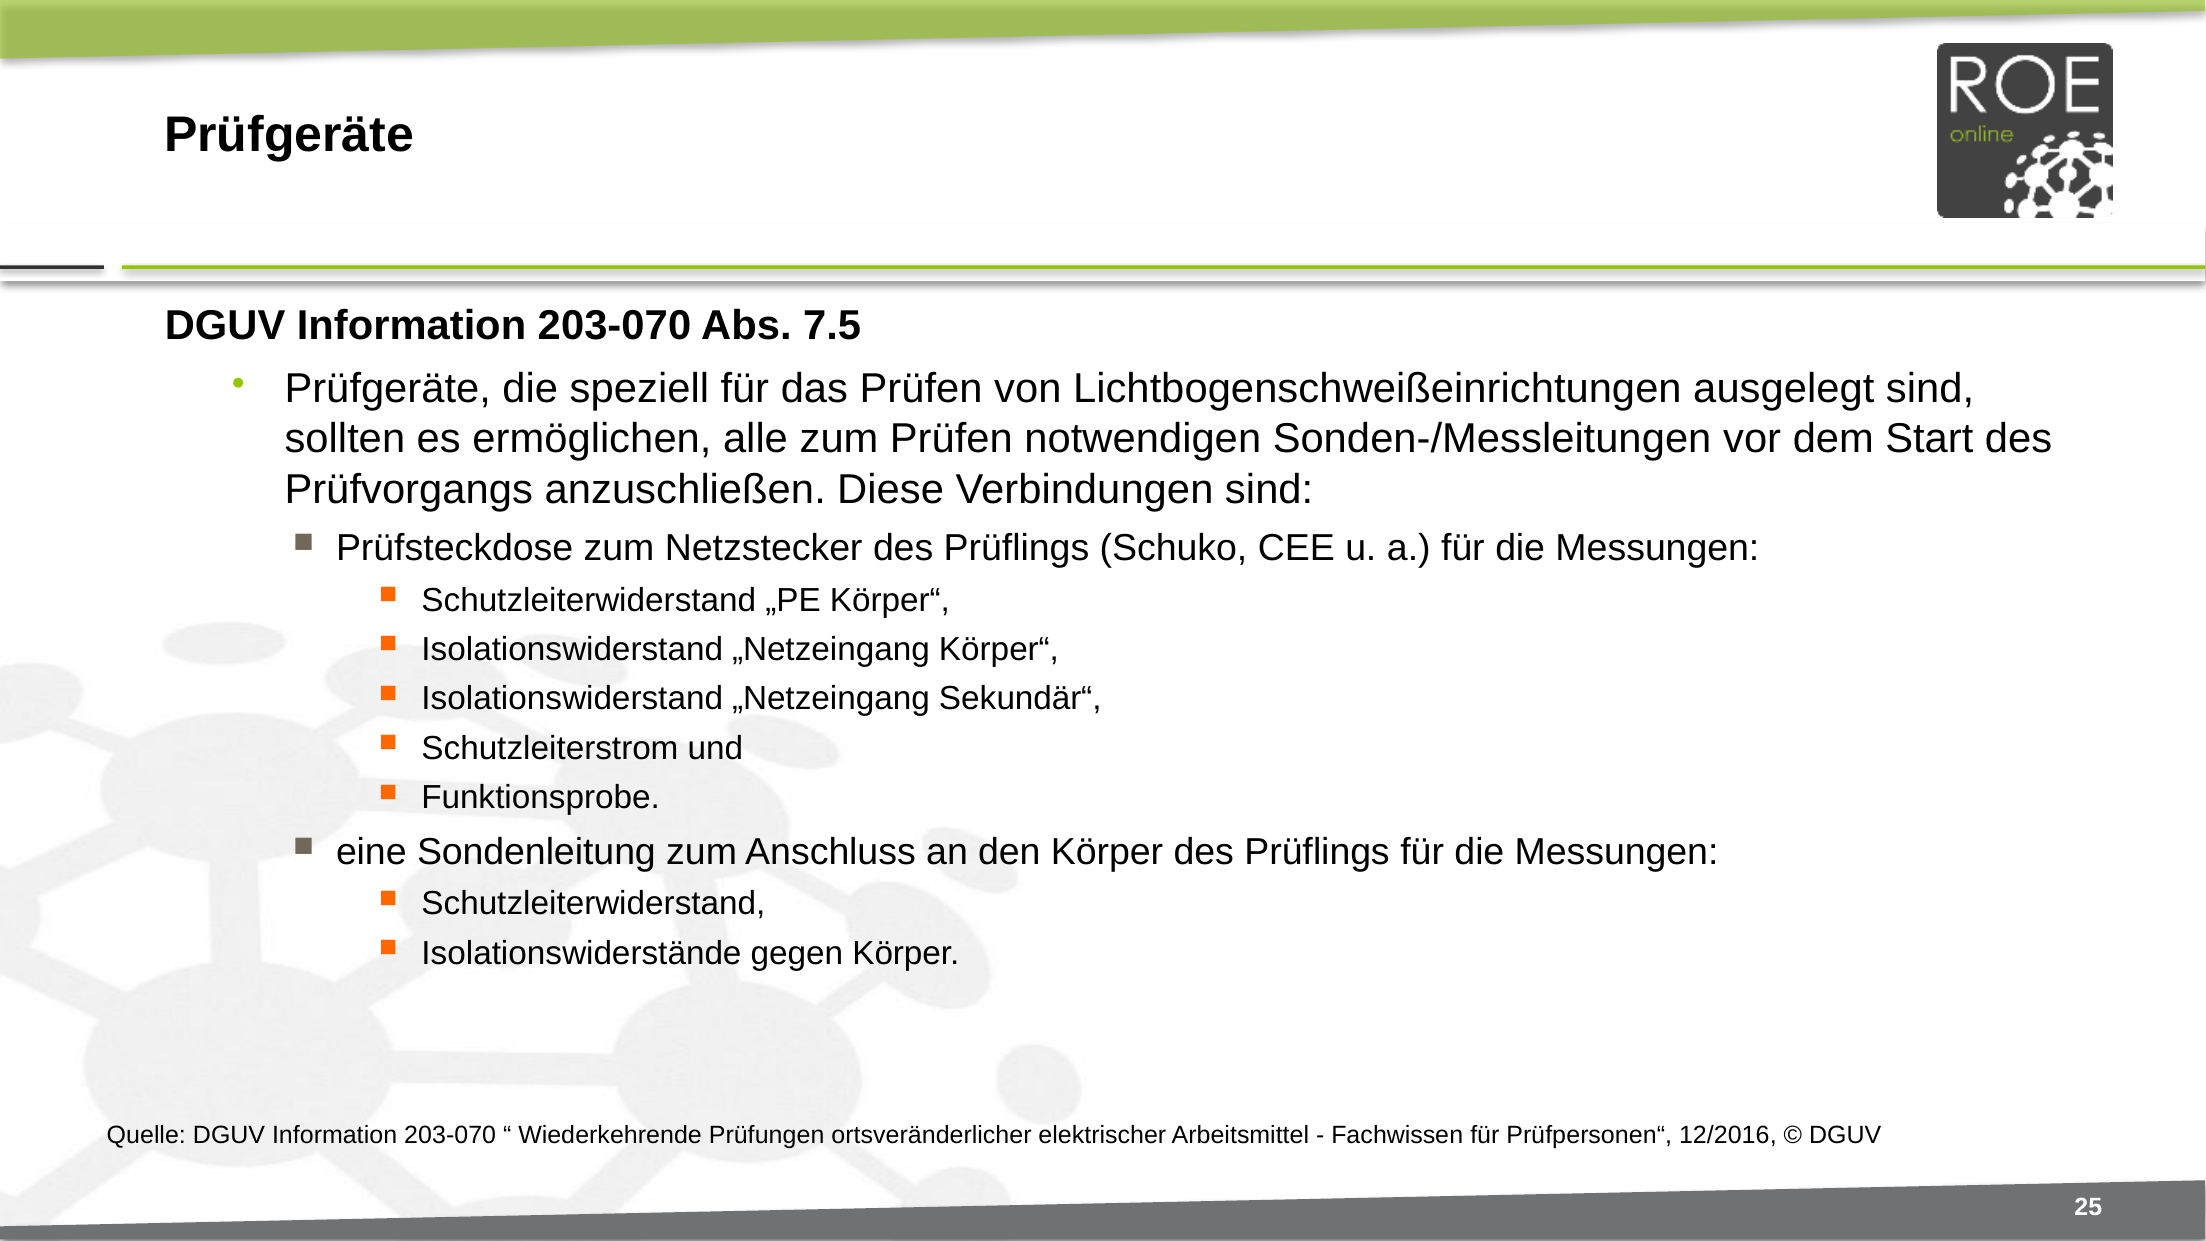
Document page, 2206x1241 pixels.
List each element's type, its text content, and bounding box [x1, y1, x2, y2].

text_box Quelle: DGUV Information 203-070 “ Wiederkehrende Prüfungen ortsveränderlicher elektrischer Arbeitsmittel - Fachwissen für Prüfpersonen“, 12/2016, © DGUV [91, 1111, 1901, 1156]
picture [1937, 43, 2113, 218]
title Prüfgeräte [146, 41, 1878, 221]
slide_number 25 [2023, 1183, 2153, 1228]
list DGUV Information 203-070 Abs. 7.5 Prüfgeräte, die speziell für das Prüfen von Lichtbogenschweißeinrichtungen ausgelegt sind, sollten es ermöglichen, alle zum Prüfen notwendigen Sonden-/Messleitungen vor dem Start des Prüfvorgangs anzuschließen. Diese Verbindungen sind: Prüfsteckdose zum Netzstecker des Prüflings (Schuko, CEE u. a.) für die Messungen: Schutzleiterwiderstand „PE Körper“, Isolationswiderstand „Netzeingang Körper“, Isolationswiderstand „Netzeingang Sekundär“, Schutzleiterstrom und Funktionsprobe. eine Sondenleitung zum Anschluss an den Körper des Prüflings für die Messungen: Schutzleiterwiderstand, Isolationswiderstände gegen Körper. [147, 289, 2111, 1103]
